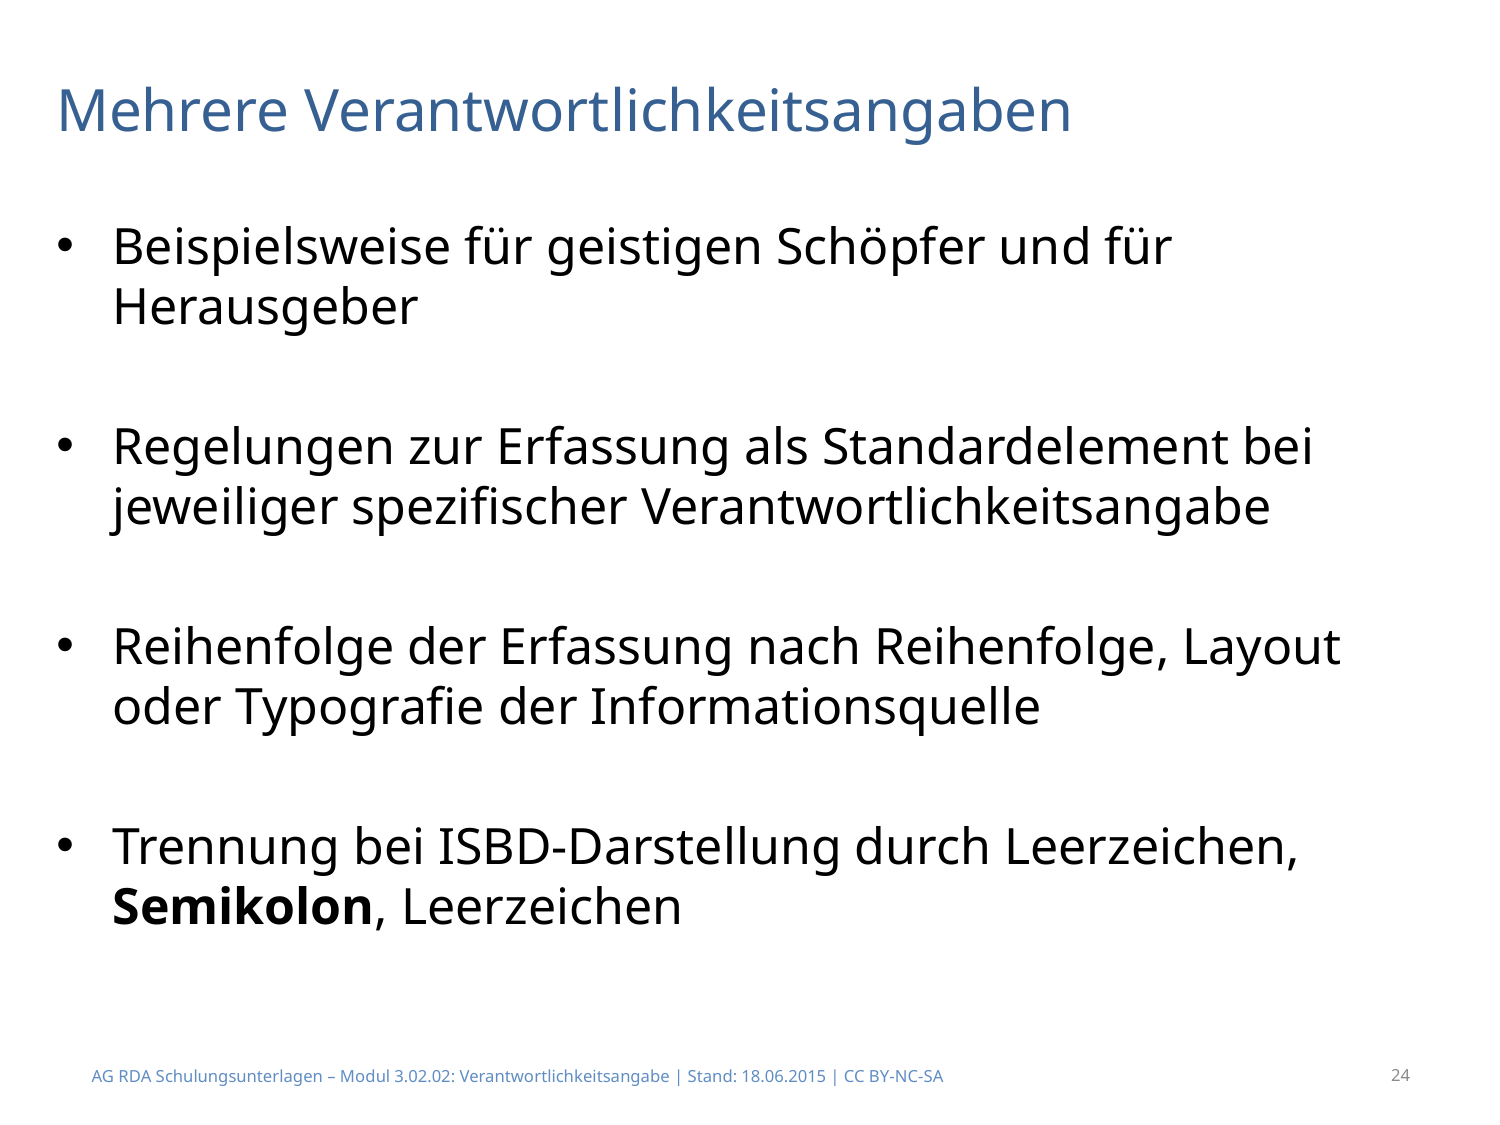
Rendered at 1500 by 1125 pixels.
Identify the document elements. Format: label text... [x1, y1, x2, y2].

slide_number 24 [1187, 1045, 1425, 1106]
list Beispielsweise für geistigen Schöpfer und für Herausgeber Regelungen zur Erfassung als Standardelement bei jeweiliger spezifischer Verantwortlichkeitsangabe Reihenfolge der Erfassung nach Reihenfolge, Layout oder Typografie der Informationsquelle Trennung bei ISBD-Darstellung durch Leerzeichen, Semikolon, Leerzeichen [41, 137, 1459, 1035]
footer AG RDA Schulungsunterlagen – Modul 3.02.02: Verantwortlichkeitsangabe | Stand: 18.06.2015 | CC BY-NC-SA [76, 1045, 1187, 1106]
title Mehrere Verantwortlichkeitsangaben [41, 66, 1459, 137]
